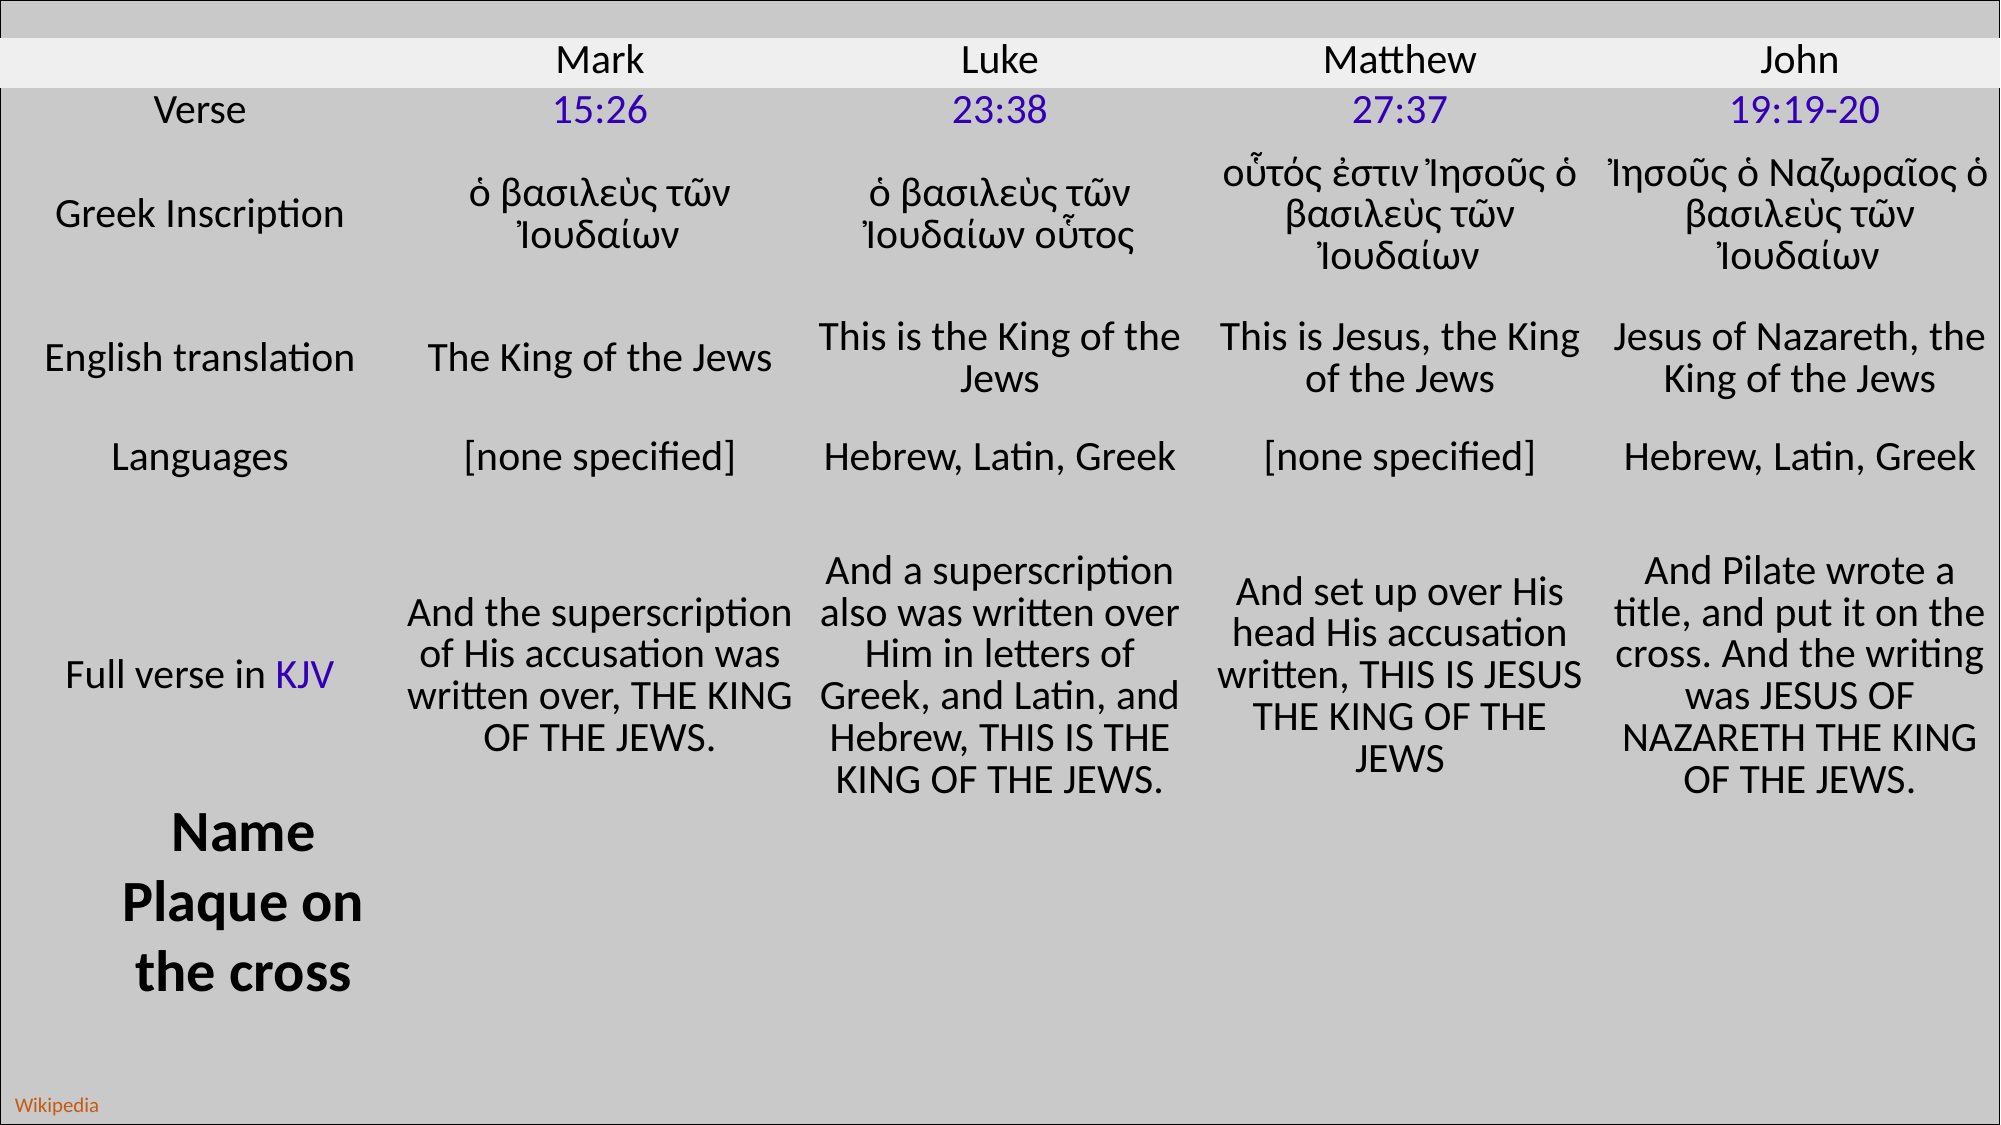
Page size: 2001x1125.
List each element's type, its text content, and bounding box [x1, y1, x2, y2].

table_cell The King of the Jews [400, 297, 800, 426]
table_cell 27:37 [1200, 88, 1600, 138]
table_header Matthew [1200, 38, 1600, 88]
text_box Wikipedia [0, 1084, 834, 1125]
table_cell Hebrew, Latin, Greek [800, 426, 1200, 495]
table_cell οὗτός ἐστιν Ἰησοῦς ὁ βασιλεὺς τῶν Ἰουδαίων [1200, 138, 1600, 297]
table_cell Greek Inscription [0, 138, 400, 297]
table_cell ὁ βασιλεὺς τῶν Ἰουδαίων [400, 138, 800, 297]
table_cell [none specified] [400, 426, 800, 495]
table_cell 15:26 [400, 88, 800, 138]
table_cell And a superscription also was written over Him in letters of Greek, and Latin, and Hebrew, THIS IS THE KING OF THE JEWS. [800, 495, 1200, 861]
table_cell Languages [0, 426, 400, 495]
table_cell Jesus of Nazareth, the King of the Jews [1600, 297, 2000, 426]
table_cell This is the King of the Jews [800, 297, 1200, 426]
table_cell Hebrew, Latin, Greek [1600, 426, 2000, 495]
table_cell ὁ βασιλεὺς τῶν Ἰουδαίων οὗτος [800, 138, 1200, 297]
table_cell And Pilate wrote a title, and put it on the cross. And the writing was JESUS OF NAZARETH THE KING OF THE JEWS. [1600, 495, 2000, 861]
table_cell And the superscription of His accusation was written over, THE KING OF THE JEWS. [400, 495, 800, 861]
text_box [0, 861, 2000, 1125]
text_box [0, 0, 2000, 38]
table_cell Verse [0, 88, 400, 138]
table_header [0, 38, 400, 88]
table_header Luke [800, 38, 1200, 88]
table_cell 23:38 [800, 88, 1200, 138]
table_cell English translation [0, 297, 400, 426]
table_cell [none specified] [1200, 426, 1600, 495]
table_cell 19:19-20 [1600, 88, 2000, 138]
table_cell And set up over His head His accusation written, THIS IS JESUS THE KING OF THE JEWS [1200, 495, 1600, 861]
table_header John [1600, 38, 2000, 88]
text_box Name Plaque on the cross [77, 785, 410, 1010]
table_cell This is Jesus, the King of the Jews [1200, 297, 1600, 426]
table_cell Full verse in KJV [0, 495, 400, 861]
table_cell Ἰησοῦς ὁ Ναζωραῖος ὁ βασιλεὺς τῶν Ἰουδαίων [1600, 138, 2000, 297]
table_header Mark [400, 38, 800, 88]
